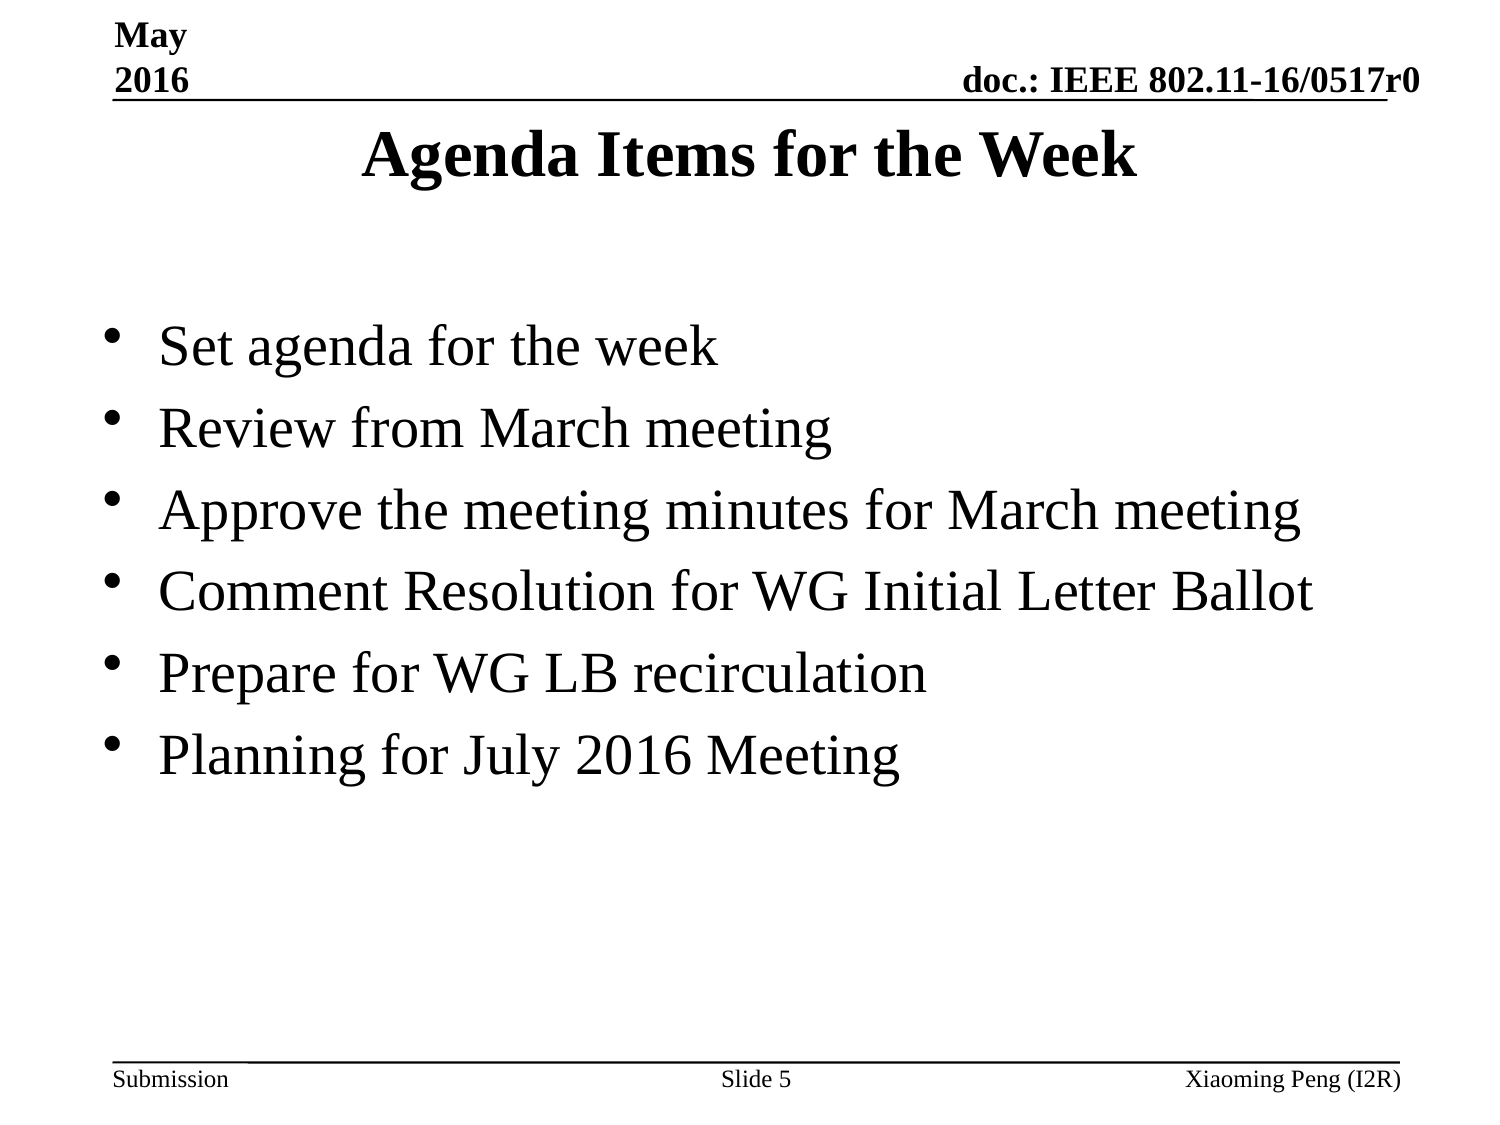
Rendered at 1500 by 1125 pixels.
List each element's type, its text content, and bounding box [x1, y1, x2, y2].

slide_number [114, 54, 270, 101]
list Set agenda for the week Review from March meeting Approve the meeting minutes for March meeting Comment Resolution for WG Initial Letter Ballot Prepare for WG LB recirculation Planning for July 2016 Meeting [87, 299, 1450, 1063]
title Agenda Items for the Week [112, 62, 1388, 238]
footer Xiaoming Peng (I2R) [773, 1061, 1402, 1124]
slide_number Slide 5 [712, 1061, 773, 1093]
